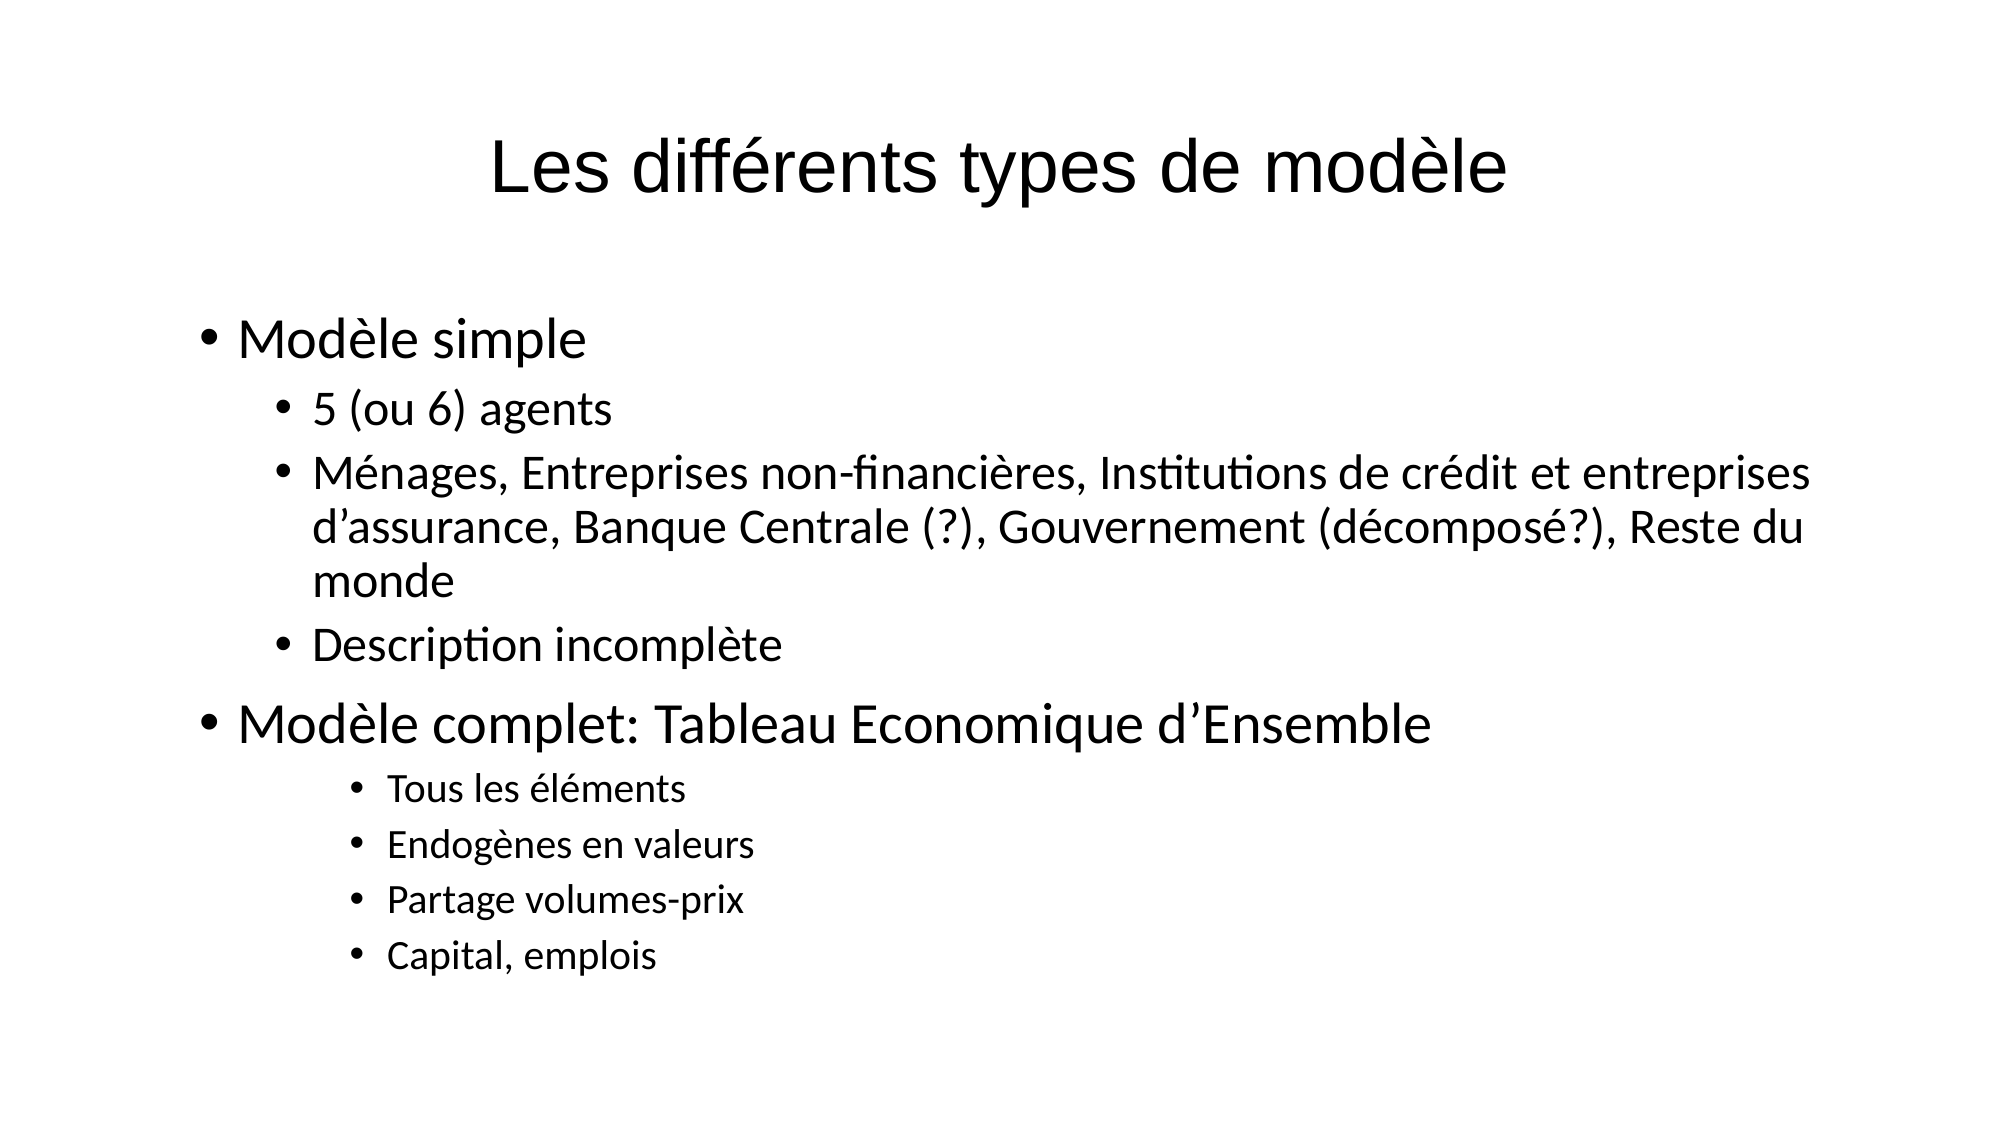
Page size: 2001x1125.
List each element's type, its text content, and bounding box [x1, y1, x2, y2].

list Modèle simple 5 (ou 6) agents Ménages, Entreprises non-financières, Institutions de crédit et entreprises d’assurance, Banque Centrale (?), Gouvernement (décomposé?), Reste du monde Description incomplète Modèle complet: Tableau Economique d’Ensemble Tous les éléments Endogènes en valeurs Partage volumes-prix Capital, emplois [184, 301, 1910, 1016]
title Les différents types de modèle [137, 59, 1863, 278]
